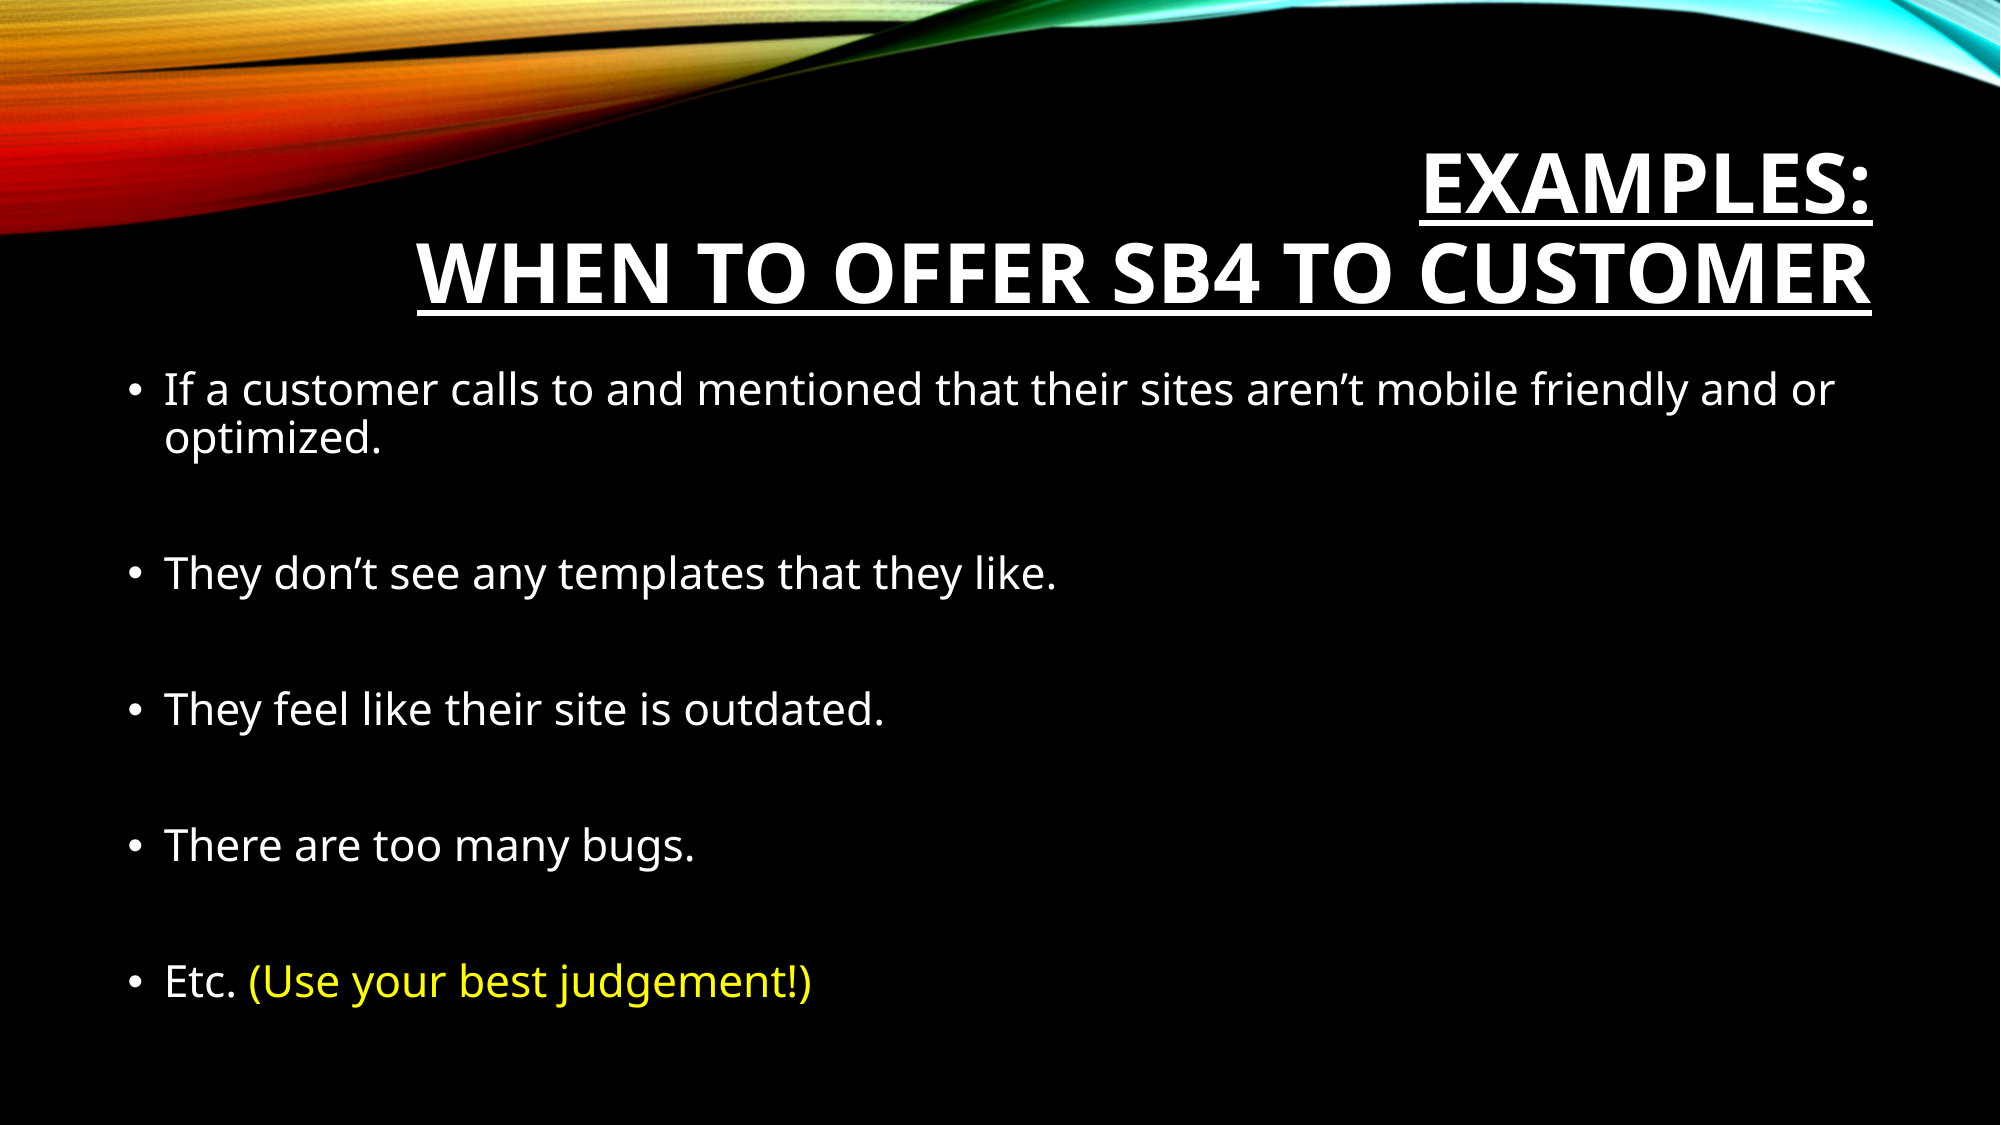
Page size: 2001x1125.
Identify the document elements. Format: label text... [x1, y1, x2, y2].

picture [0, 0, 2000, 237]
list If a customer calls to and mentioned that their sites aren’t mobile friendly and or optimized. They don’t see any templates that they like. They feel like their site is outdated. There are too many bugs. Etc. (Use your best judgement!) [112, 360, 1888, 1021]
title Examples: when to offer SB4 to Customer [112, 125, 1888, 338]
